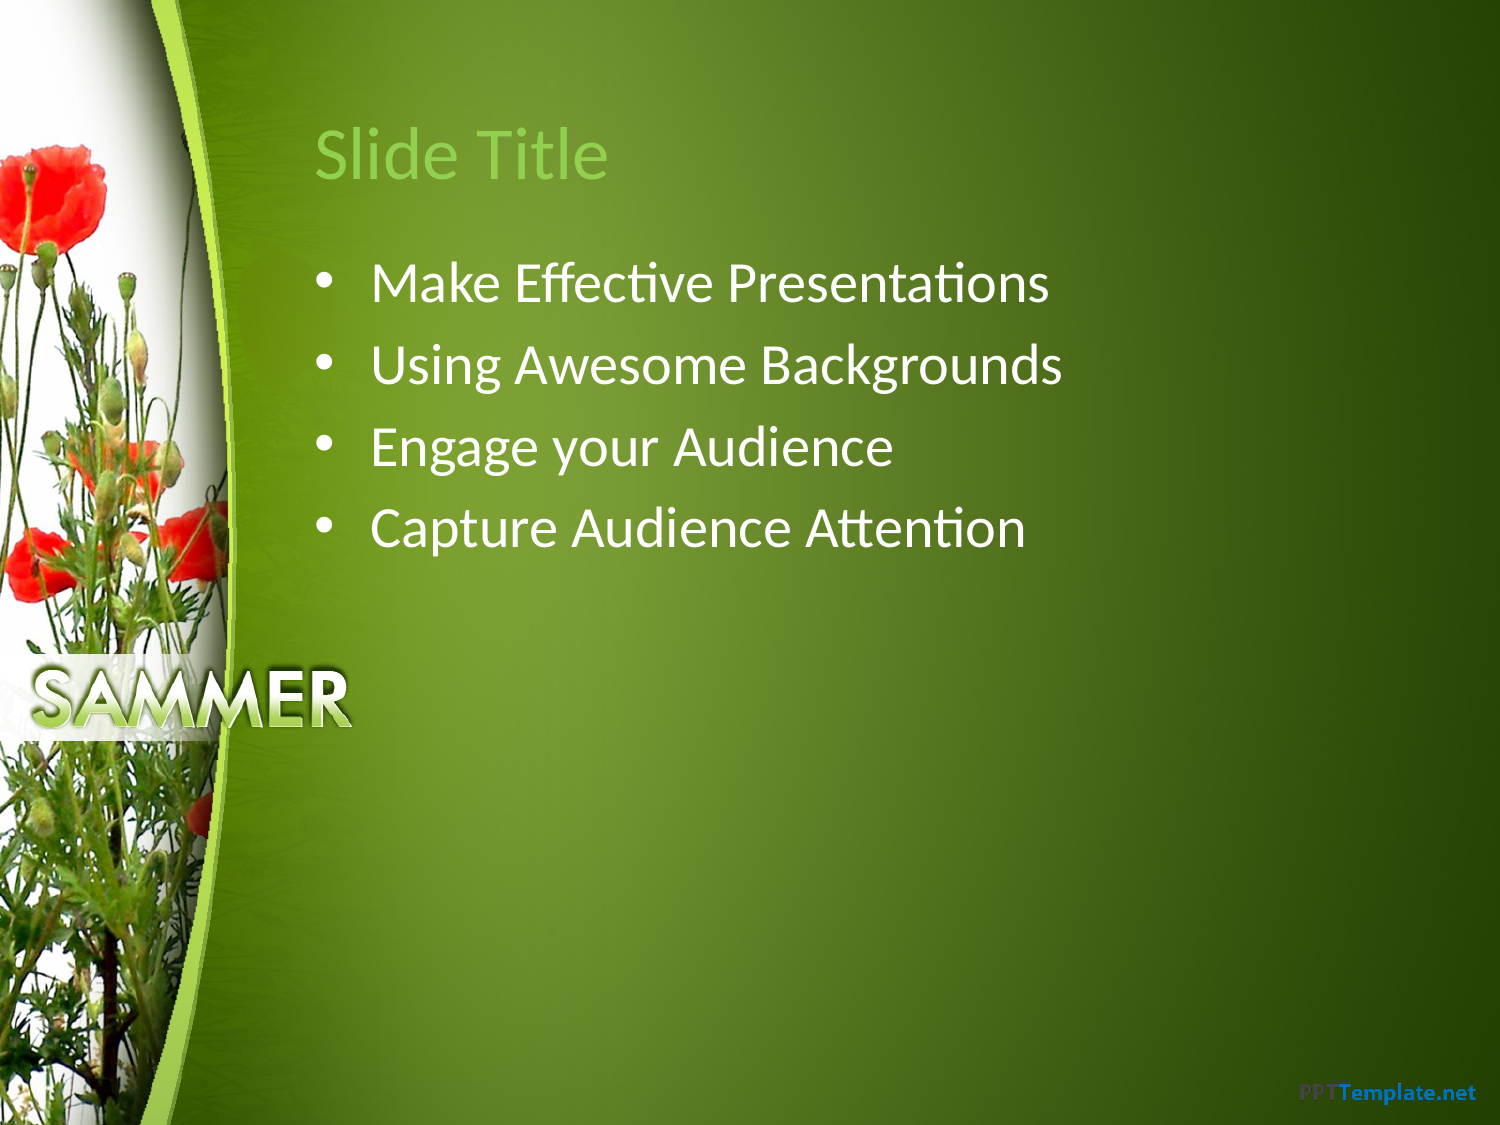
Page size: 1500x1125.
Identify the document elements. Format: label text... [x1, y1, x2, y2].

picture [0, 0, 1500, 1125]
title Slide Title [299, 86, 1402, 212]
list Make Effective Presentations Using Awesome Backgrounds Engage your Audience Capture Audience Attention [299, 236, 1402, 939]
